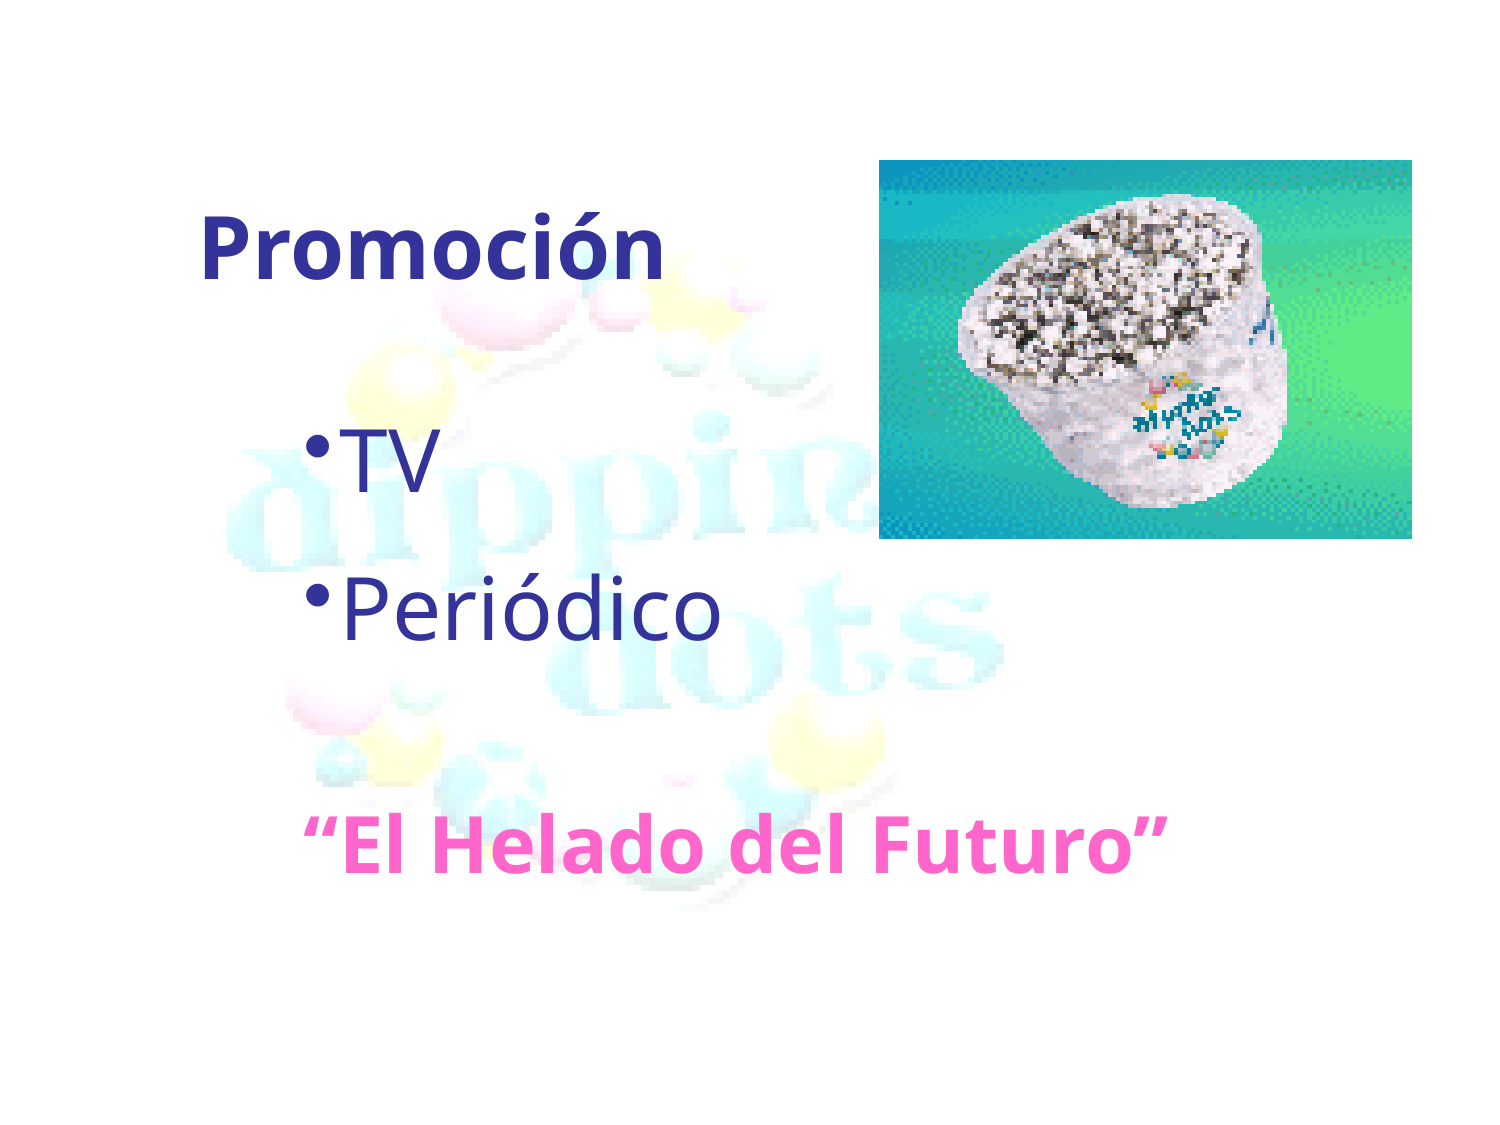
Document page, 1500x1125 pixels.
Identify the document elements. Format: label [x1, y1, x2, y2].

picture [182, 136, 1500, 1036]
